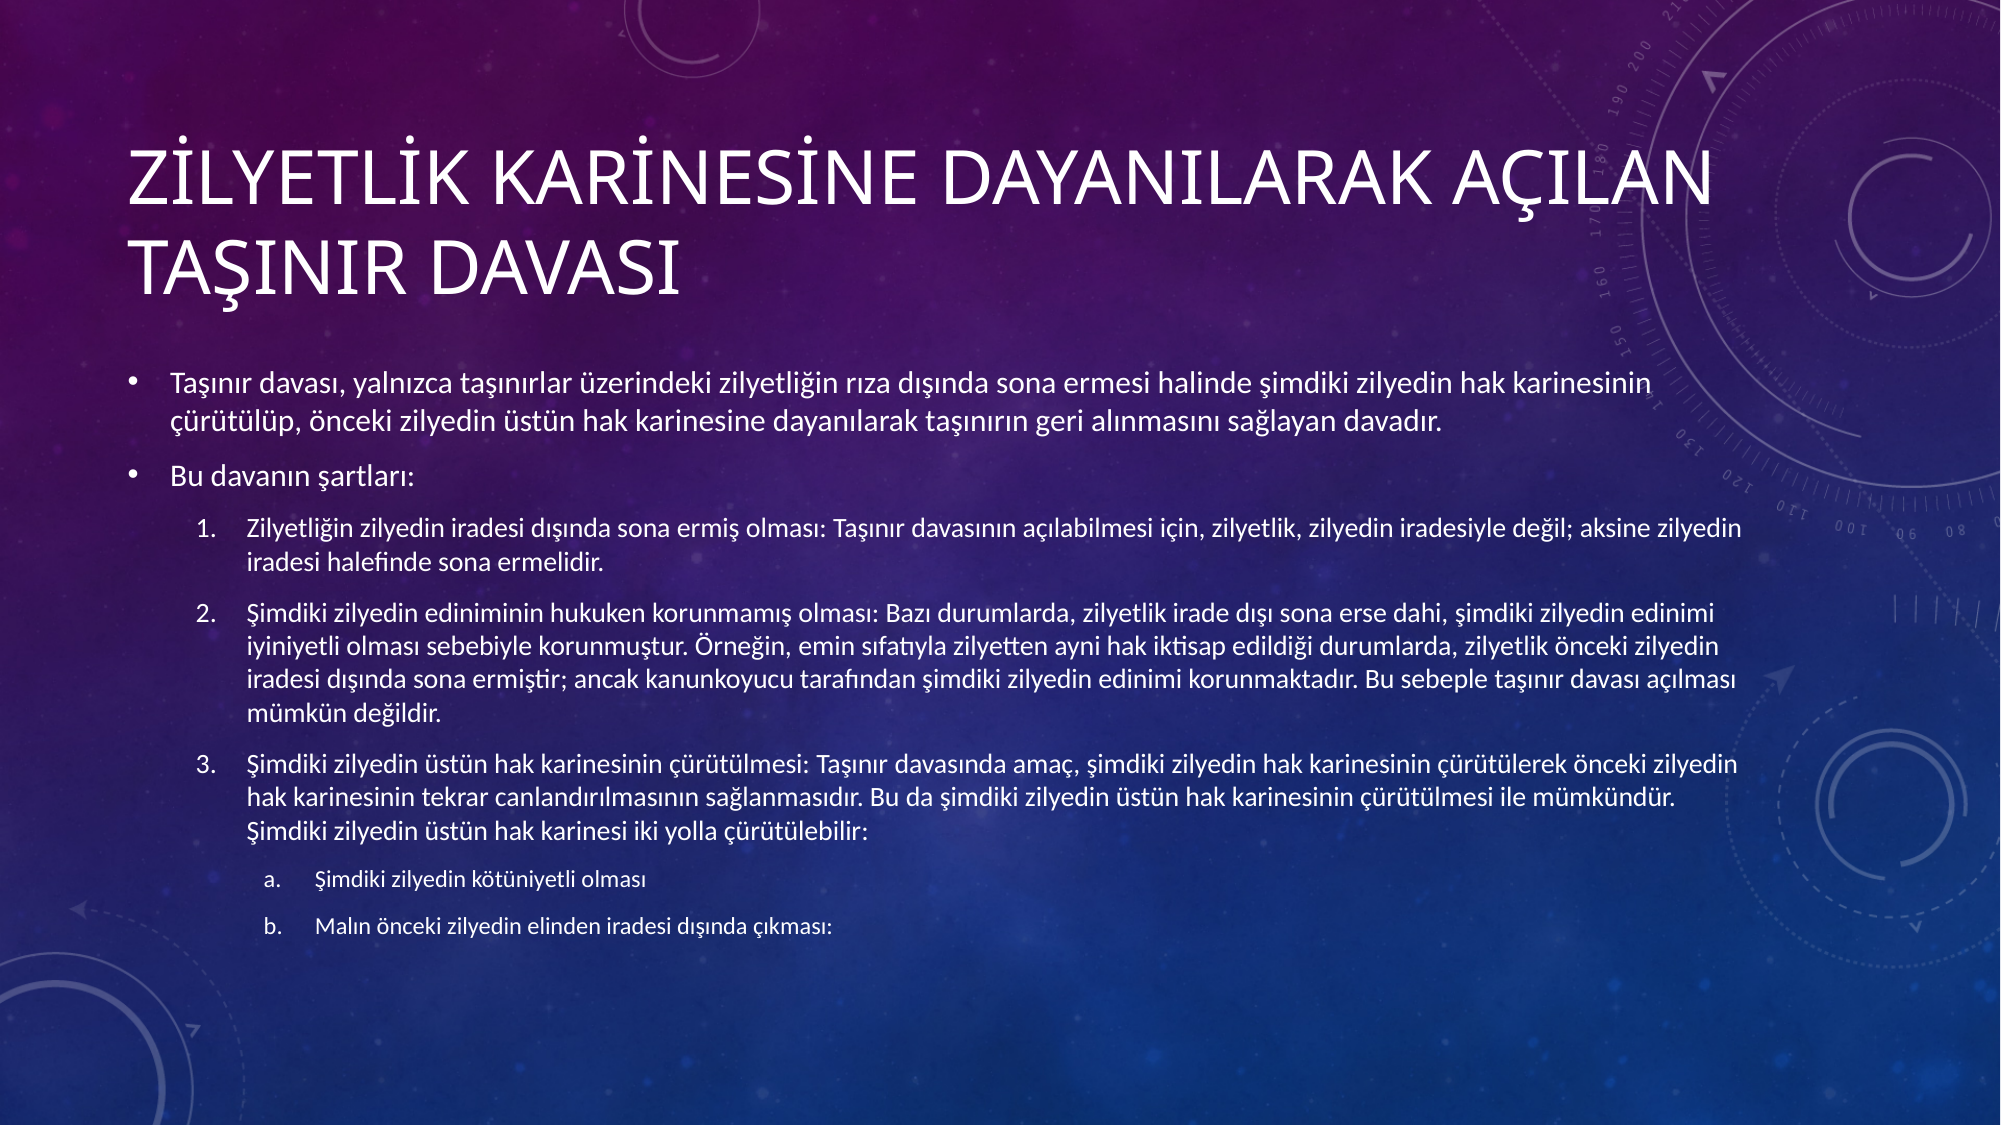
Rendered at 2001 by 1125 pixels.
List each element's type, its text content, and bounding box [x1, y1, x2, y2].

picture [0, 0, 2001, 1125]
list Taşınır davası, yalnızca taşınırlar üzerindeki zilyetliğin rıza dışında sona ermesi halinde şimdiki zilyedin hak karinesinin çürütülüp, önceki zilyedin üstün hak karinesine dayanılarak taşınırın geri alınmasını sağlayan davadır. Bu davanın şartları: Zilyetliğin zilyedin iradesi dışında sona ermiş olması: Taşınır davasının açılabilmesi için, zilyetlik, zilyedin iradesiyle değil; aksine zilyedin iradesi halefinde sona ermelidir. Şimdiki zilyedin ediniminin hukuken korunmamış olması: Bazı durumlarda, zilyetlik irade dışı sona erse dahi, şimdiki zilyedin edinimi iyiniyetli olması sebebiyle korunmuştur. Örneğin, emin sıfatıyla zilyetten ayni hak iktisap edildiği durumlarda, zilyetlik önceki zilyedin iradesi dışında sona ermiştir; ancak kanunkoyucu tarafından şimdiki zilyedin edinimi korunmaktadır. Bu sebeple taşınır davası açılması mümkün değildir. Şimdiki zilyedin üstün hak karinesinin çürütülmesi: Taşınır davasında amaç, şimdiki zilyedin hak karinesinin çürütülerek önceki zilyedin hak karinesinin tekrar canlandırılmasının sağlanmasıdır. Bu da şimdiki zilyedin üstün hak karinesinin çürütülmesi ile mümkündür. Şimdiki zilyedin üstün hak karinesi iki yolla çürütülebilir: Şimdiki zilyedin kötüniyetli olması Malın önceki zilyedin elinden iradesi dışında çıkması: [112, 351, 1775, 950]
title Zilyetlik karinesine dayanılarak açılan taşınır davası [112, 99, 1775, 339]
